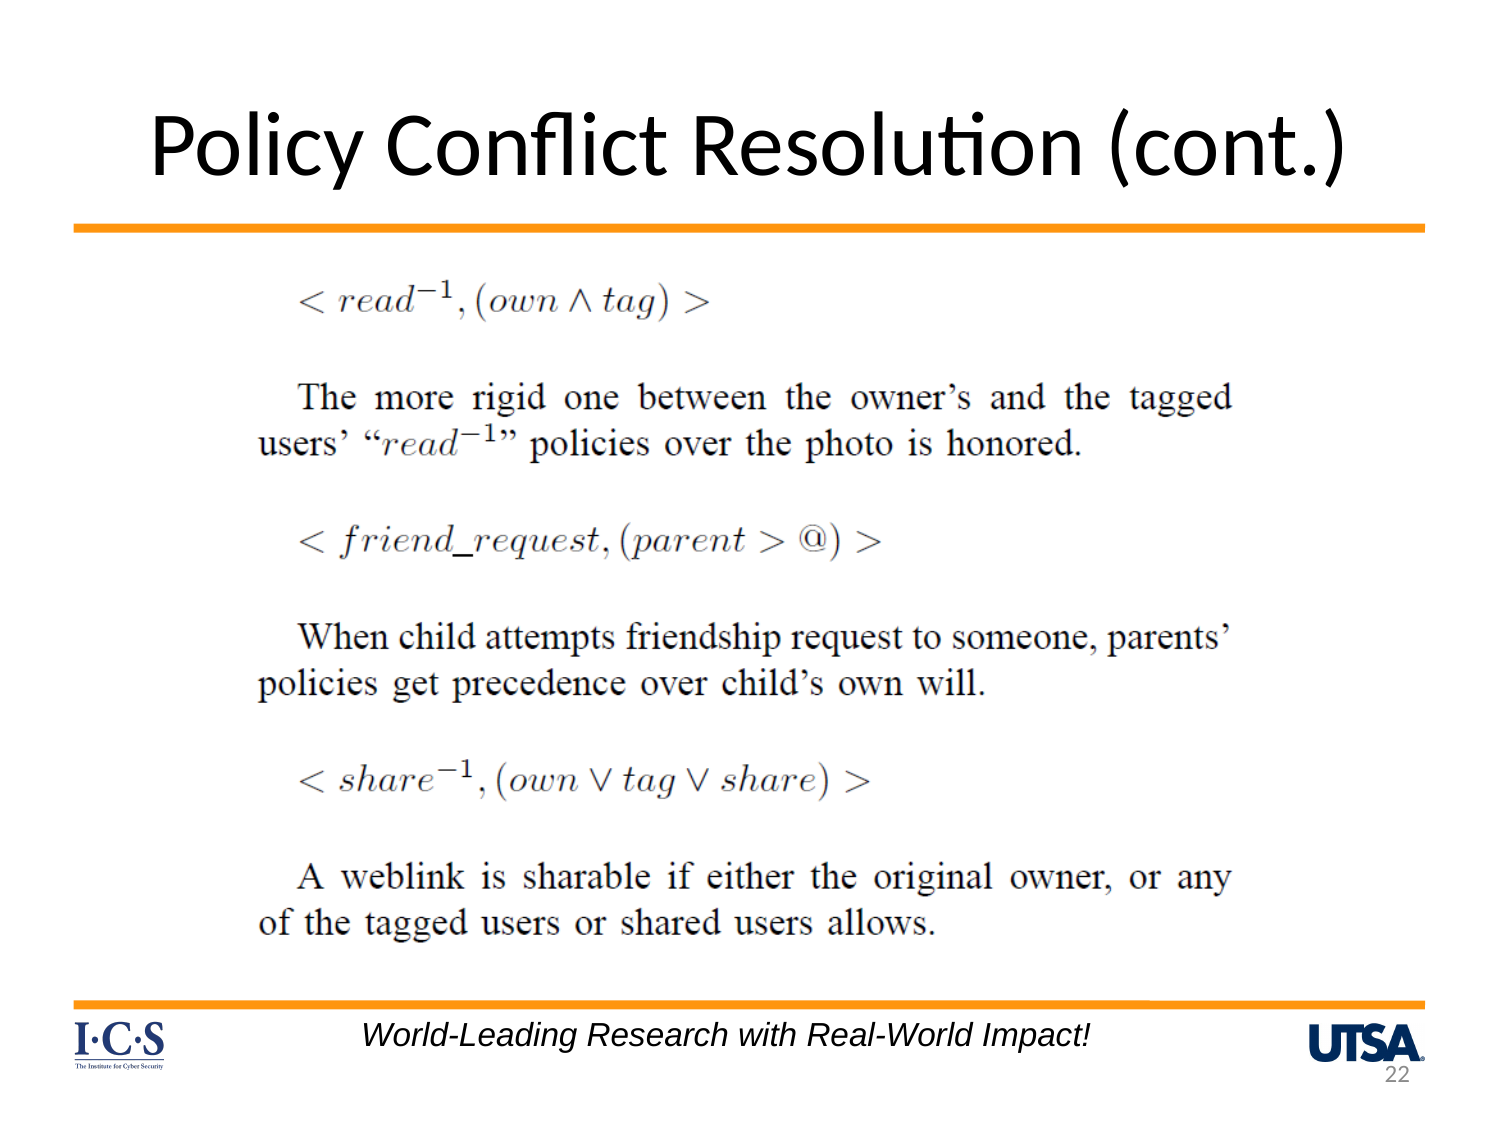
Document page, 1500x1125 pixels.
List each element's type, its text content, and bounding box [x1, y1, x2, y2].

text_box World-Leading Research with Real-World Impact! [346, 1005, 1108, 1061]
picture [240, 262, 1247, 958]
picture [1309, 1023, 1425, 1042]
picture [73, 1014, 165, 1071]
title Policy Conflict Resolution (cont.) [75, 45, 1425, 233]
slide_number 22 [1074, 1042, 1425, 1103]
